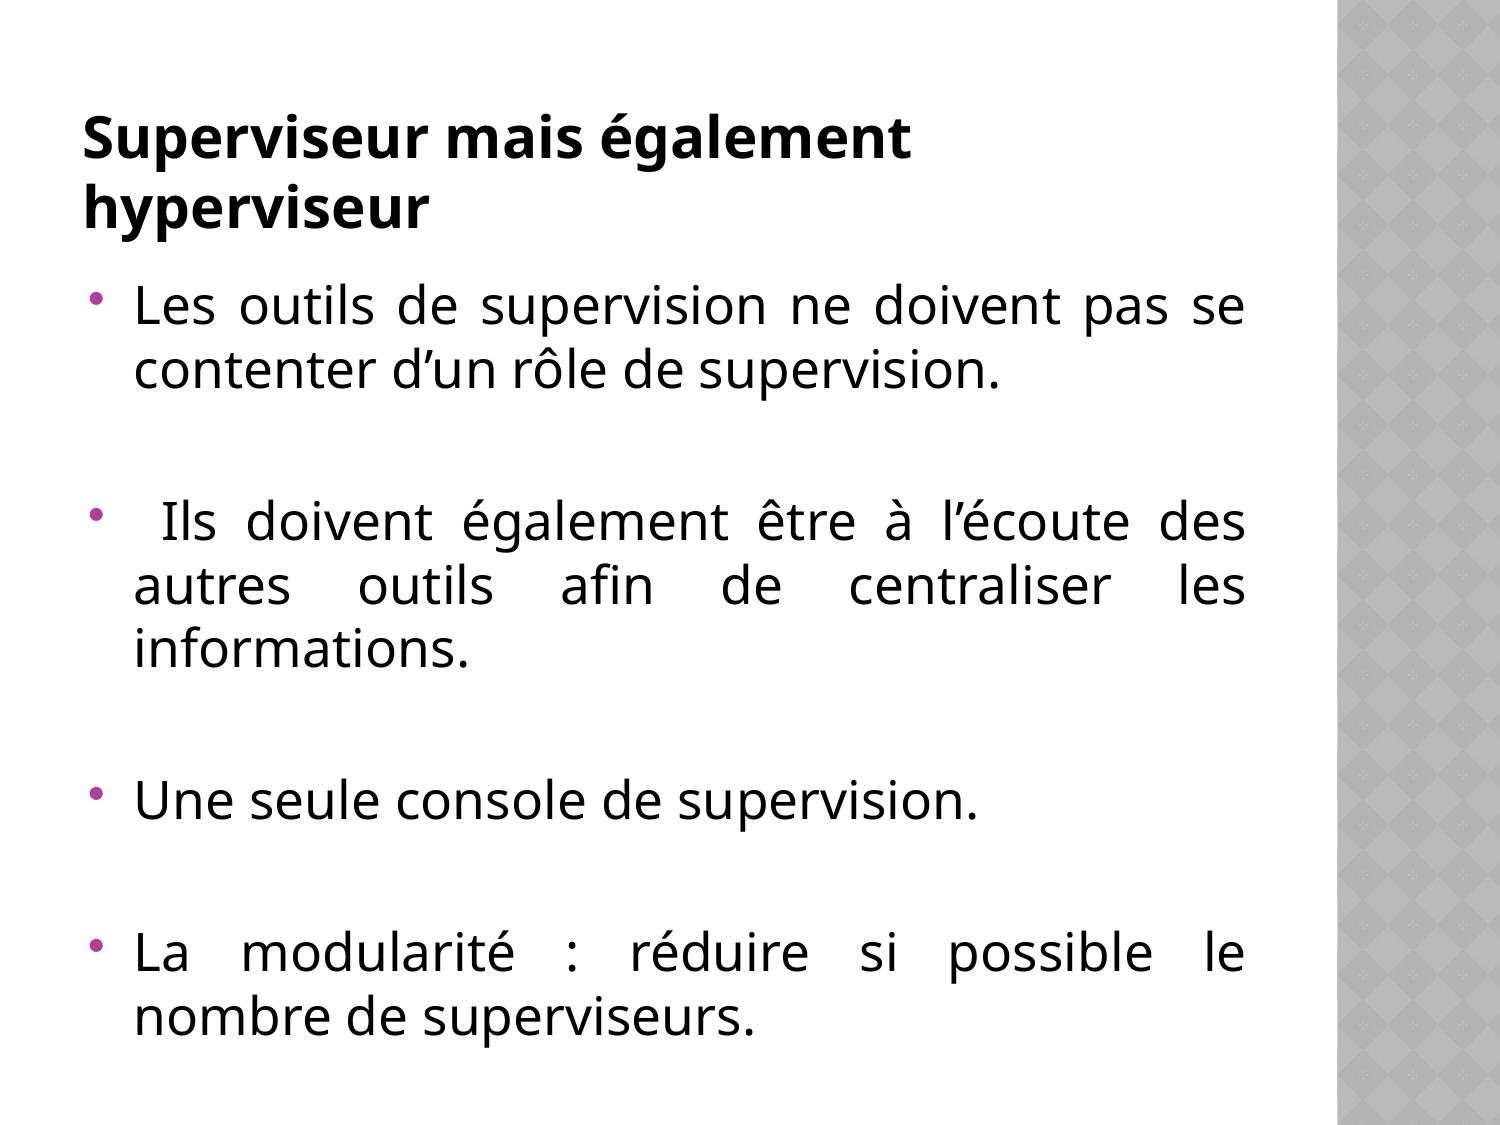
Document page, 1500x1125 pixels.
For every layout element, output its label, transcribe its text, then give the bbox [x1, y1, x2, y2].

title Superviseur mais également hyperviseur [75, 52, 1263, 240]
list Les outils de supervision ne doivent pas se contenter d’un rôle de supervision. Ils doivent également être à l’écoute des autres outils afin de centraliser les informations. Une seule console de supervision. La modularité : réduire si possible le nombre de superviseurs. [75, 264, 1263, 1059]
